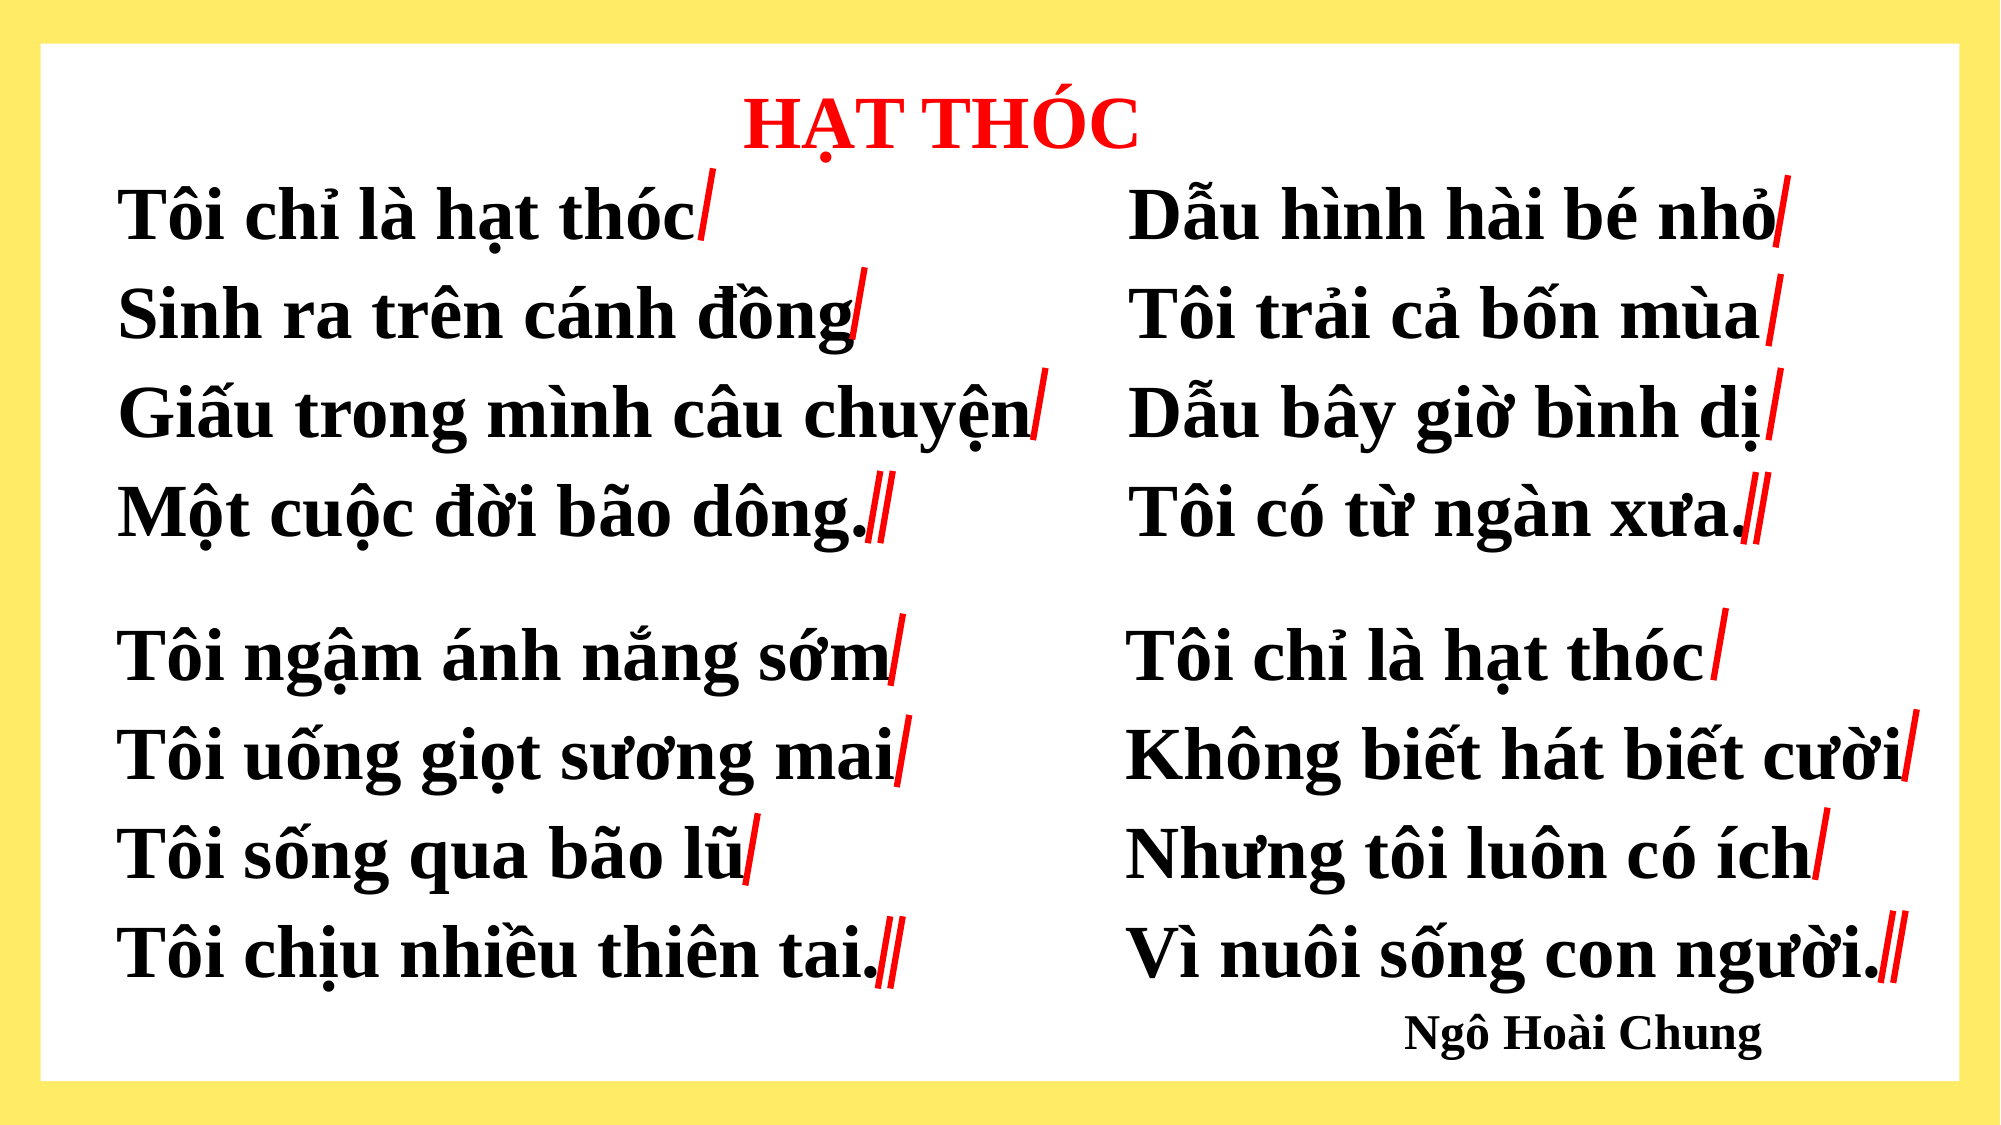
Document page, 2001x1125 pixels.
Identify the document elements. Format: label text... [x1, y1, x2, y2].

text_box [1743, 471, 1769, 545]
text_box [852, 267, 865, 340]
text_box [1904, 709, 1917, 782]
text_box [1768, 367, 1781, 440]
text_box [1815, 807, 1828, 880]
text_box Tôi ngậm ánh nắng sớm Tôi uống giọt sương mai Tôi sống qua bão lũ Tôi chịu nhiều thiên tai. [102, 588, 919, 1000]
text_box HẠT THÓC [728, 65, 1240, 171]
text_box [890, 613, 903, 686]
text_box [1032, 367, 1046, 440]
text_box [745, 813, 758, 886]
text_box Ngô Hoài Chung [1389, 991, 1816, 1067]
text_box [1713, 607, 1726, 681]
text_box Dẫu hình hài bé nhỏ Tôi trải cả bốn mùa Dẫu bây giờ bình dị Tôi có từ ngàn xưa. [1113, 147, 1820, 559]
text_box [896, 714, 910, 788]
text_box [700, 168, 714, 241]
text_box Tôi chỉ là hạt thóc Không biết hát biết cười Nhưng tôi luôn có ích Vì nuôi sống con người. [1111, 588, 1928, 1000]
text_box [877, 916, 903, 989]
text_box Tôi chỉ là hạt thóc Sinh ra trên cánh đồng Giấu trong mình câu chuyện Một cuộc đời bão dông. [102, 147, 1064, 559]
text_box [1775, 175, 1789, 248]
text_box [867, 470, 893, 544]
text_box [1768, 273, 1781, 347]
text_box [1880, 910, 1906, 983]
